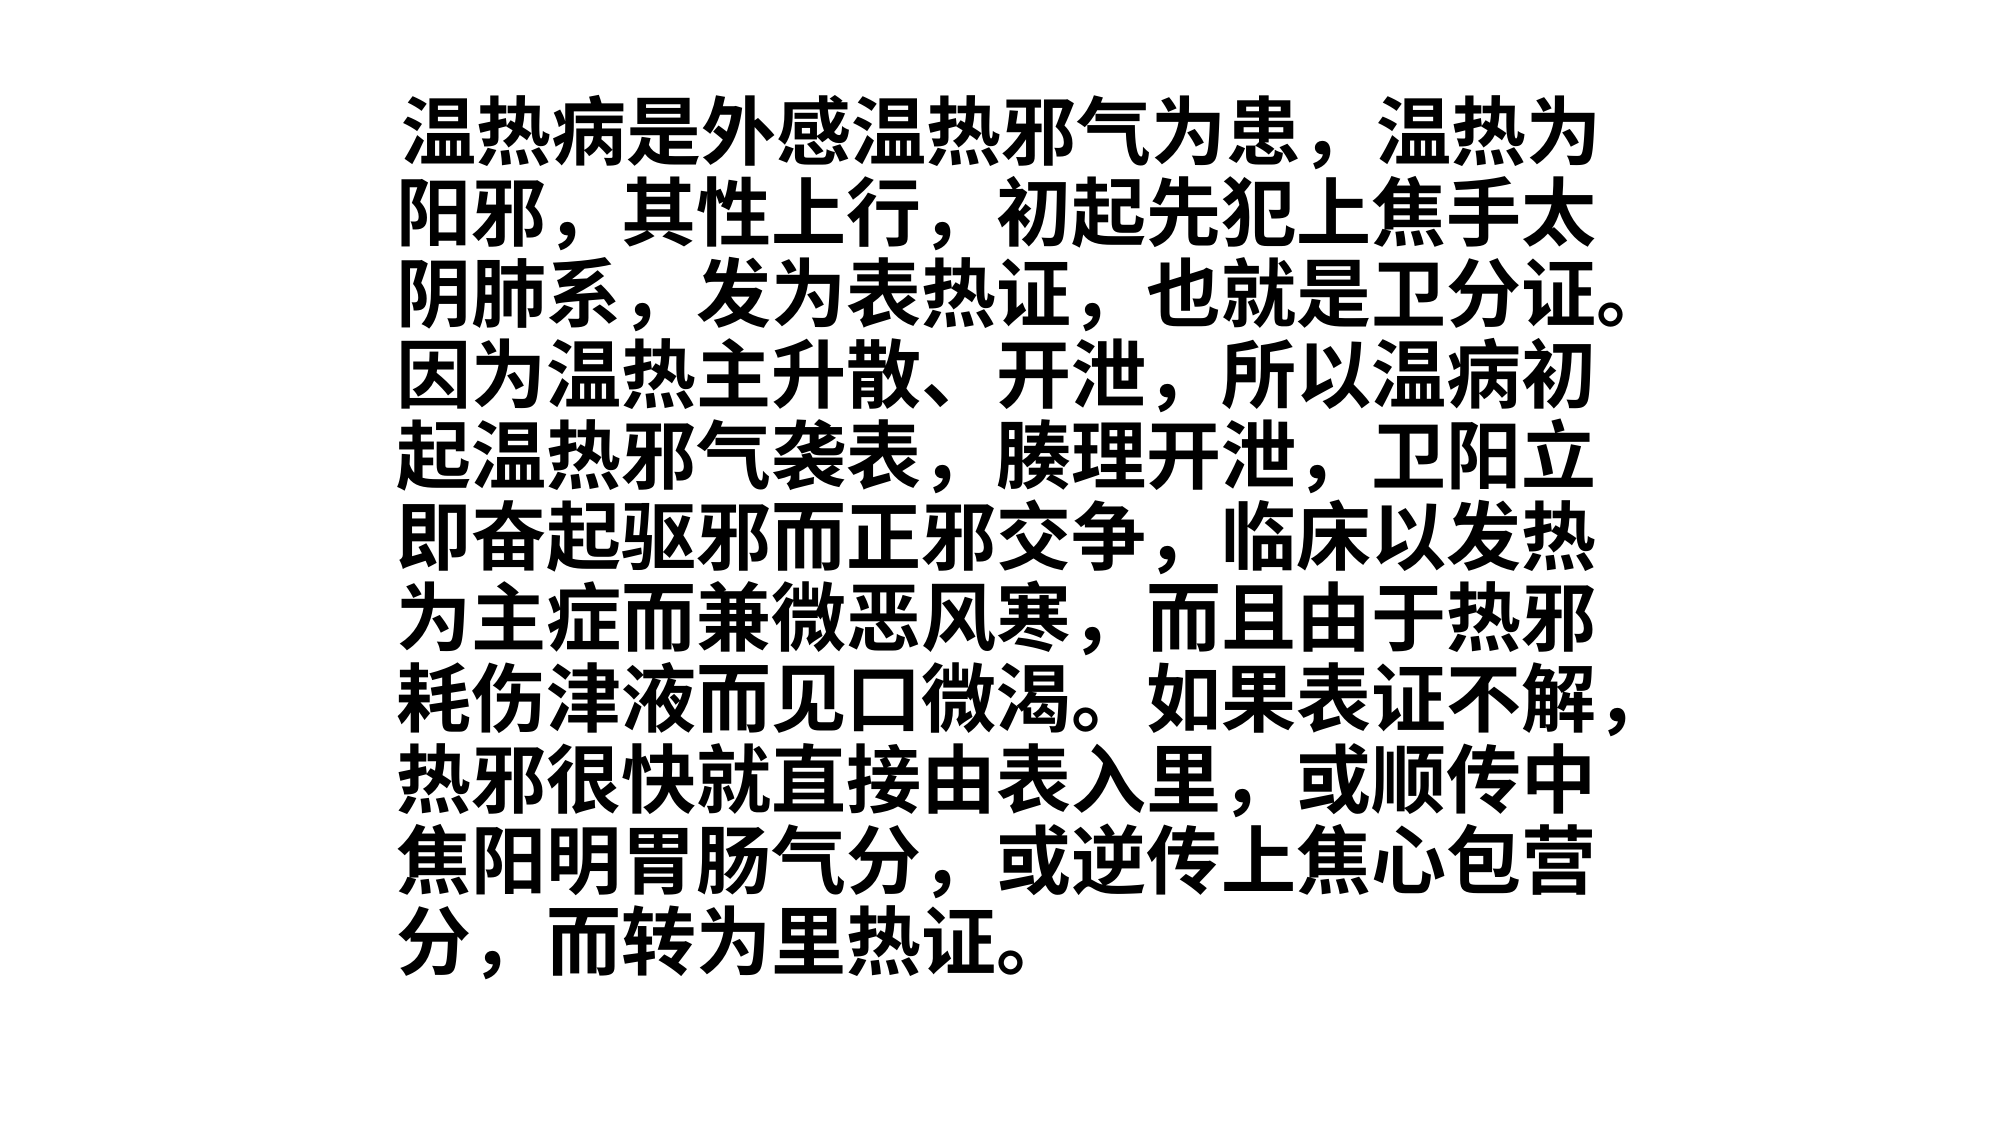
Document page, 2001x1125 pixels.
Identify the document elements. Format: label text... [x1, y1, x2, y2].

list 温热病是外感温热邪气为患，温热为阳邪，其性上行，初起先犯上焦手太阴肺系，发为表热证，也就是卫分证。因为温热主升散、开泄，所以温病初起温热邪气袭表，腠理开泄，卫阳立即奋起驱邪而正邪交争，临床以发热为主症而兼微恶风寒，而且由于热邪耗伤津液而见口微渴。如果表证不解，热邪很快就直接由表入里，或顺传中焦阳明胃肠气分，或逆传上焦心包营分，而转为里热证。 [324, 87, 1675, 1005]
